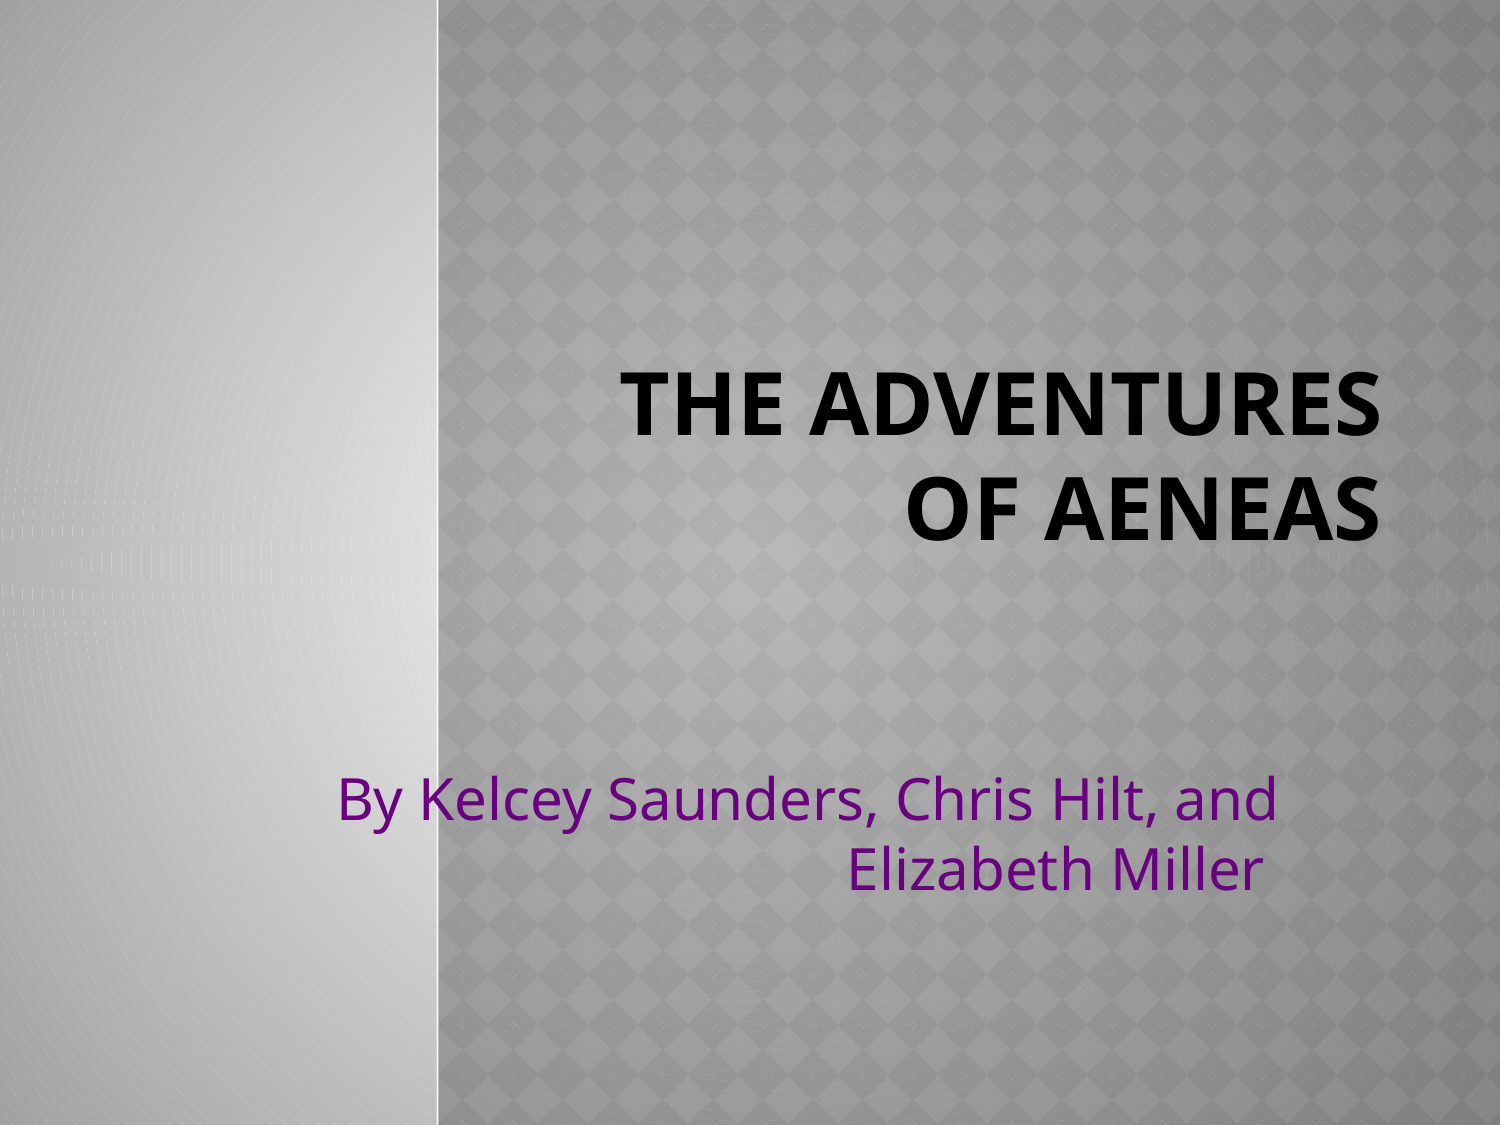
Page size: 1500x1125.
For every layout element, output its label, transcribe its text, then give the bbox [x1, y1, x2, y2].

title The Adventures of Aeneas [552, 87, 1390, 558]
subtitle By Kelcey Saunders, Chris Hilt, and Elizabeth Miller [237, 762, 1288, 1050]
